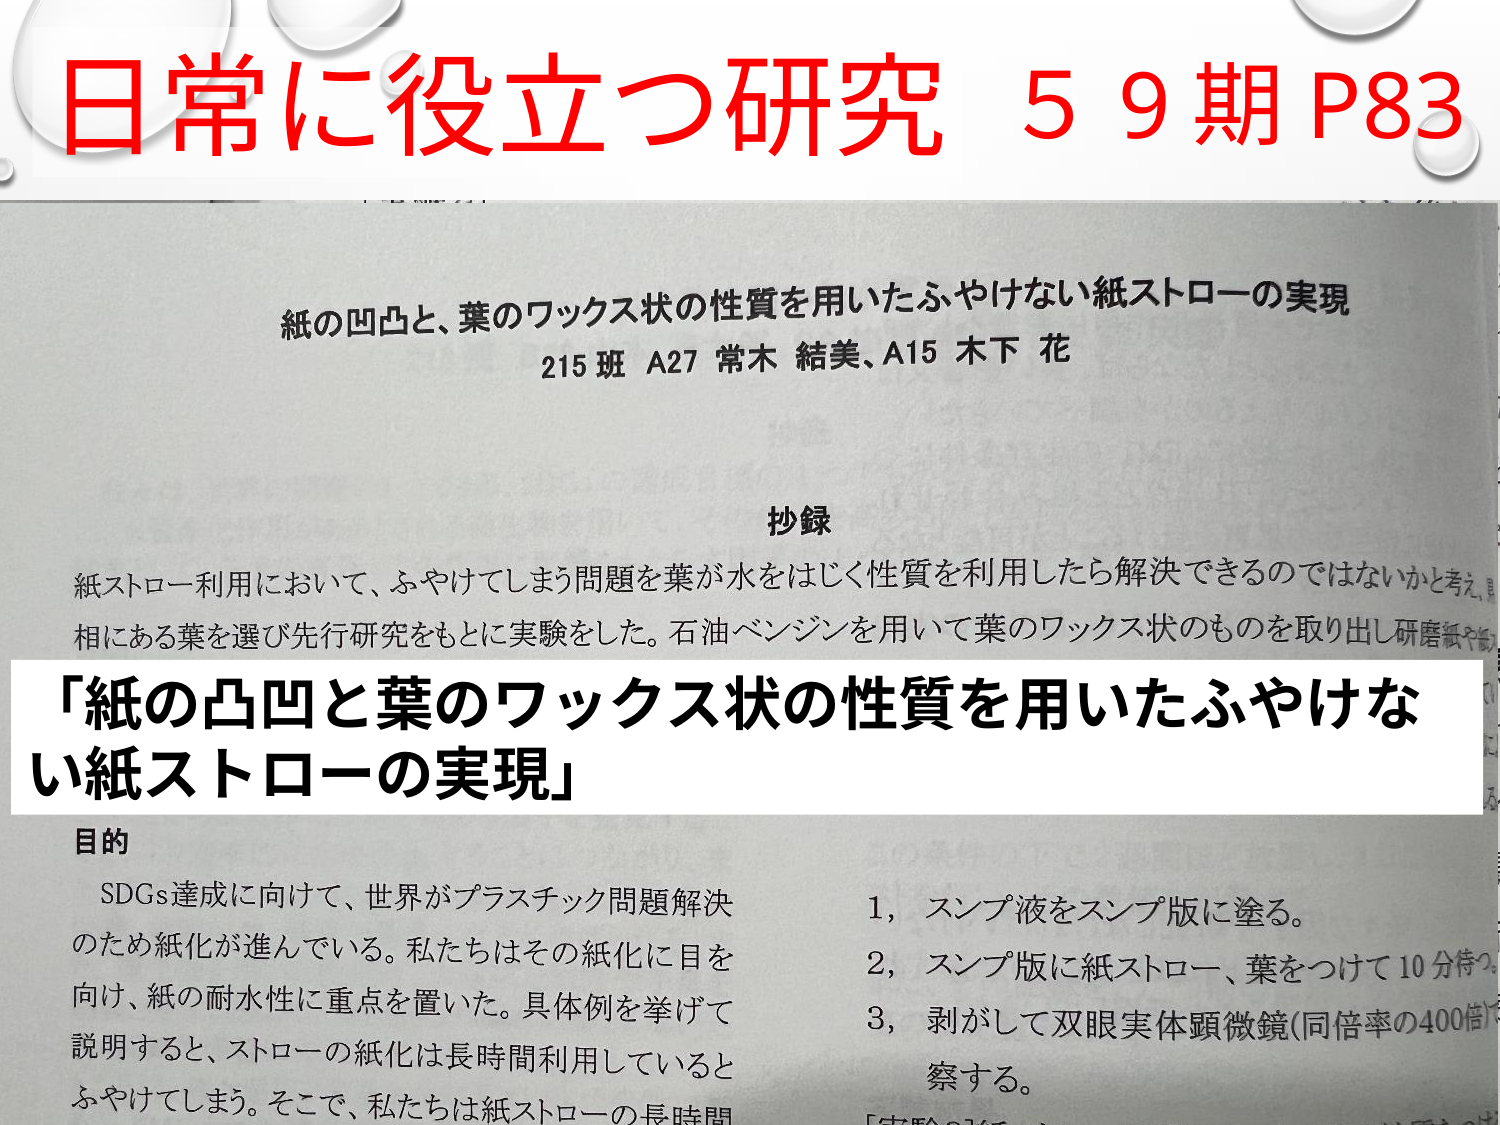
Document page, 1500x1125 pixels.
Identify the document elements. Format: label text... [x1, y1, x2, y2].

text_box 日常に役立つ研究 [32, 27, 963, 178]
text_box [0, 202, 1498, 1125]
text_box ５9期P83 [989, 39, 1483, 165]
picture [0, 0, 1500, 1125]
